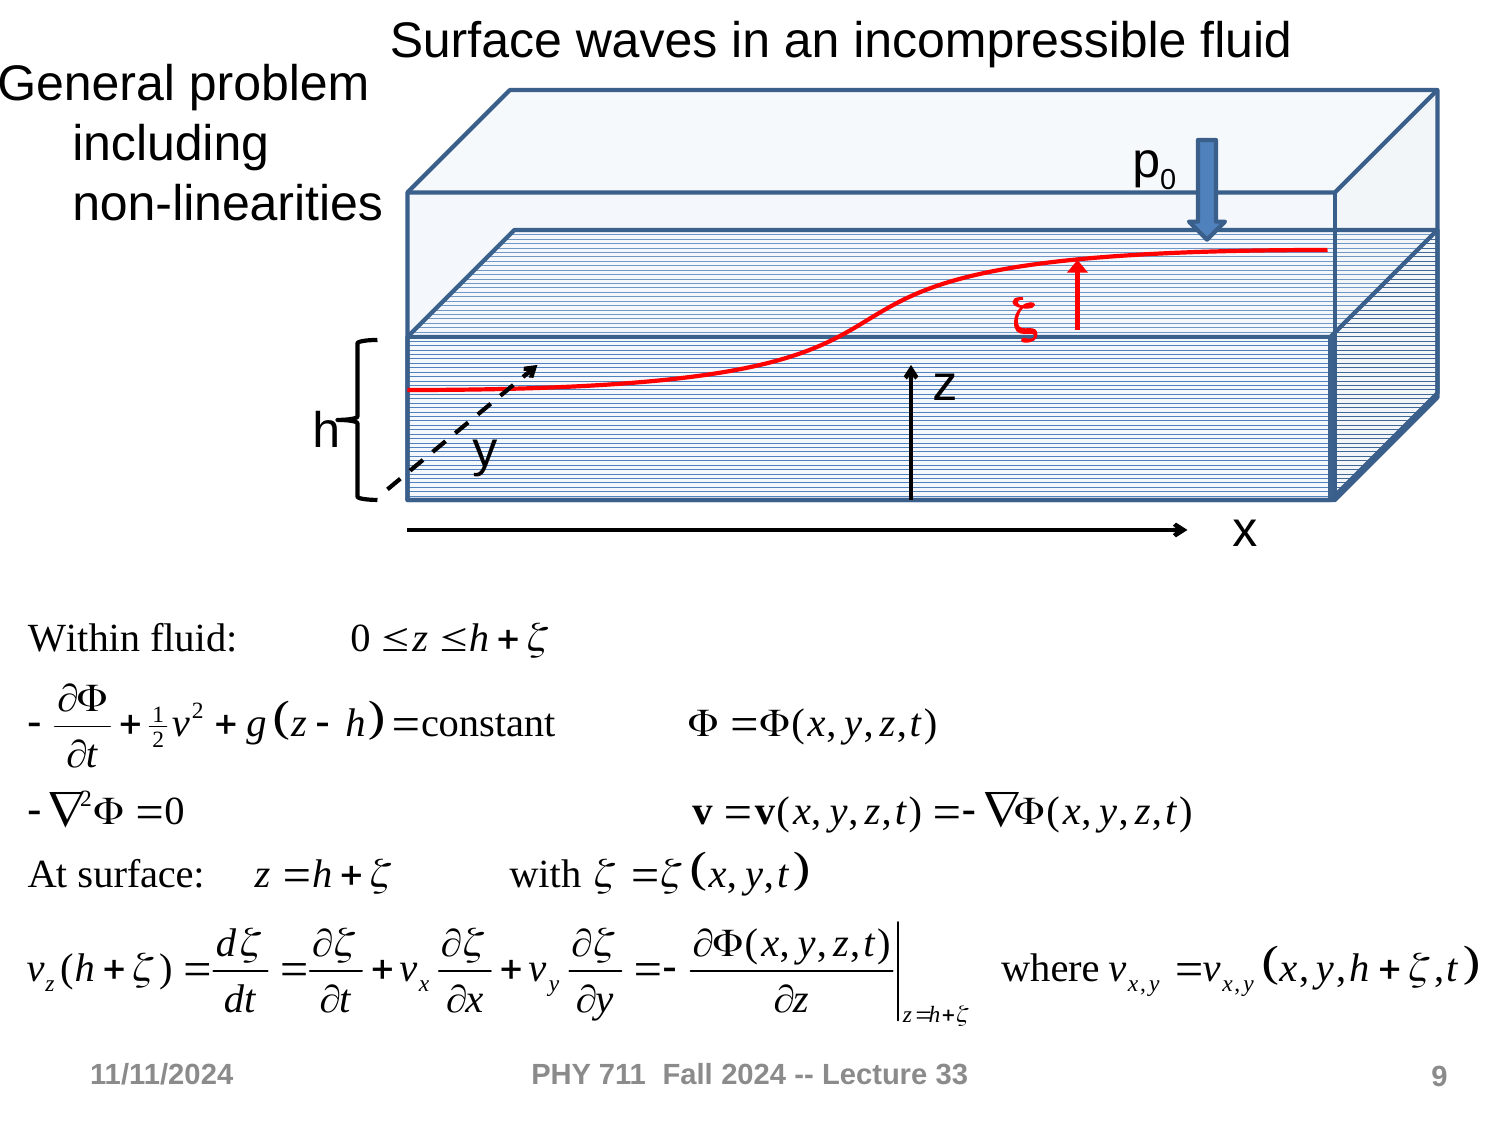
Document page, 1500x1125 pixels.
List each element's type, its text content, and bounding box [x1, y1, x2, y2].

text_box Surface waves in an incompressible fluid [375, 0, 1328, 75]
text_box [23, 616, 1481, 1032]
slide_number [75, 1042, 425, 1103]
text_box General problem including non-linearities [0, 43, 408, 238]
footer PHY 711 Fall 2024 -- Lecture 33 [512, 1042, 988, 1103]
slide_number 9 [1112, 1045, 1463, 1106]
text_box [297, 89, 1438, 551]
